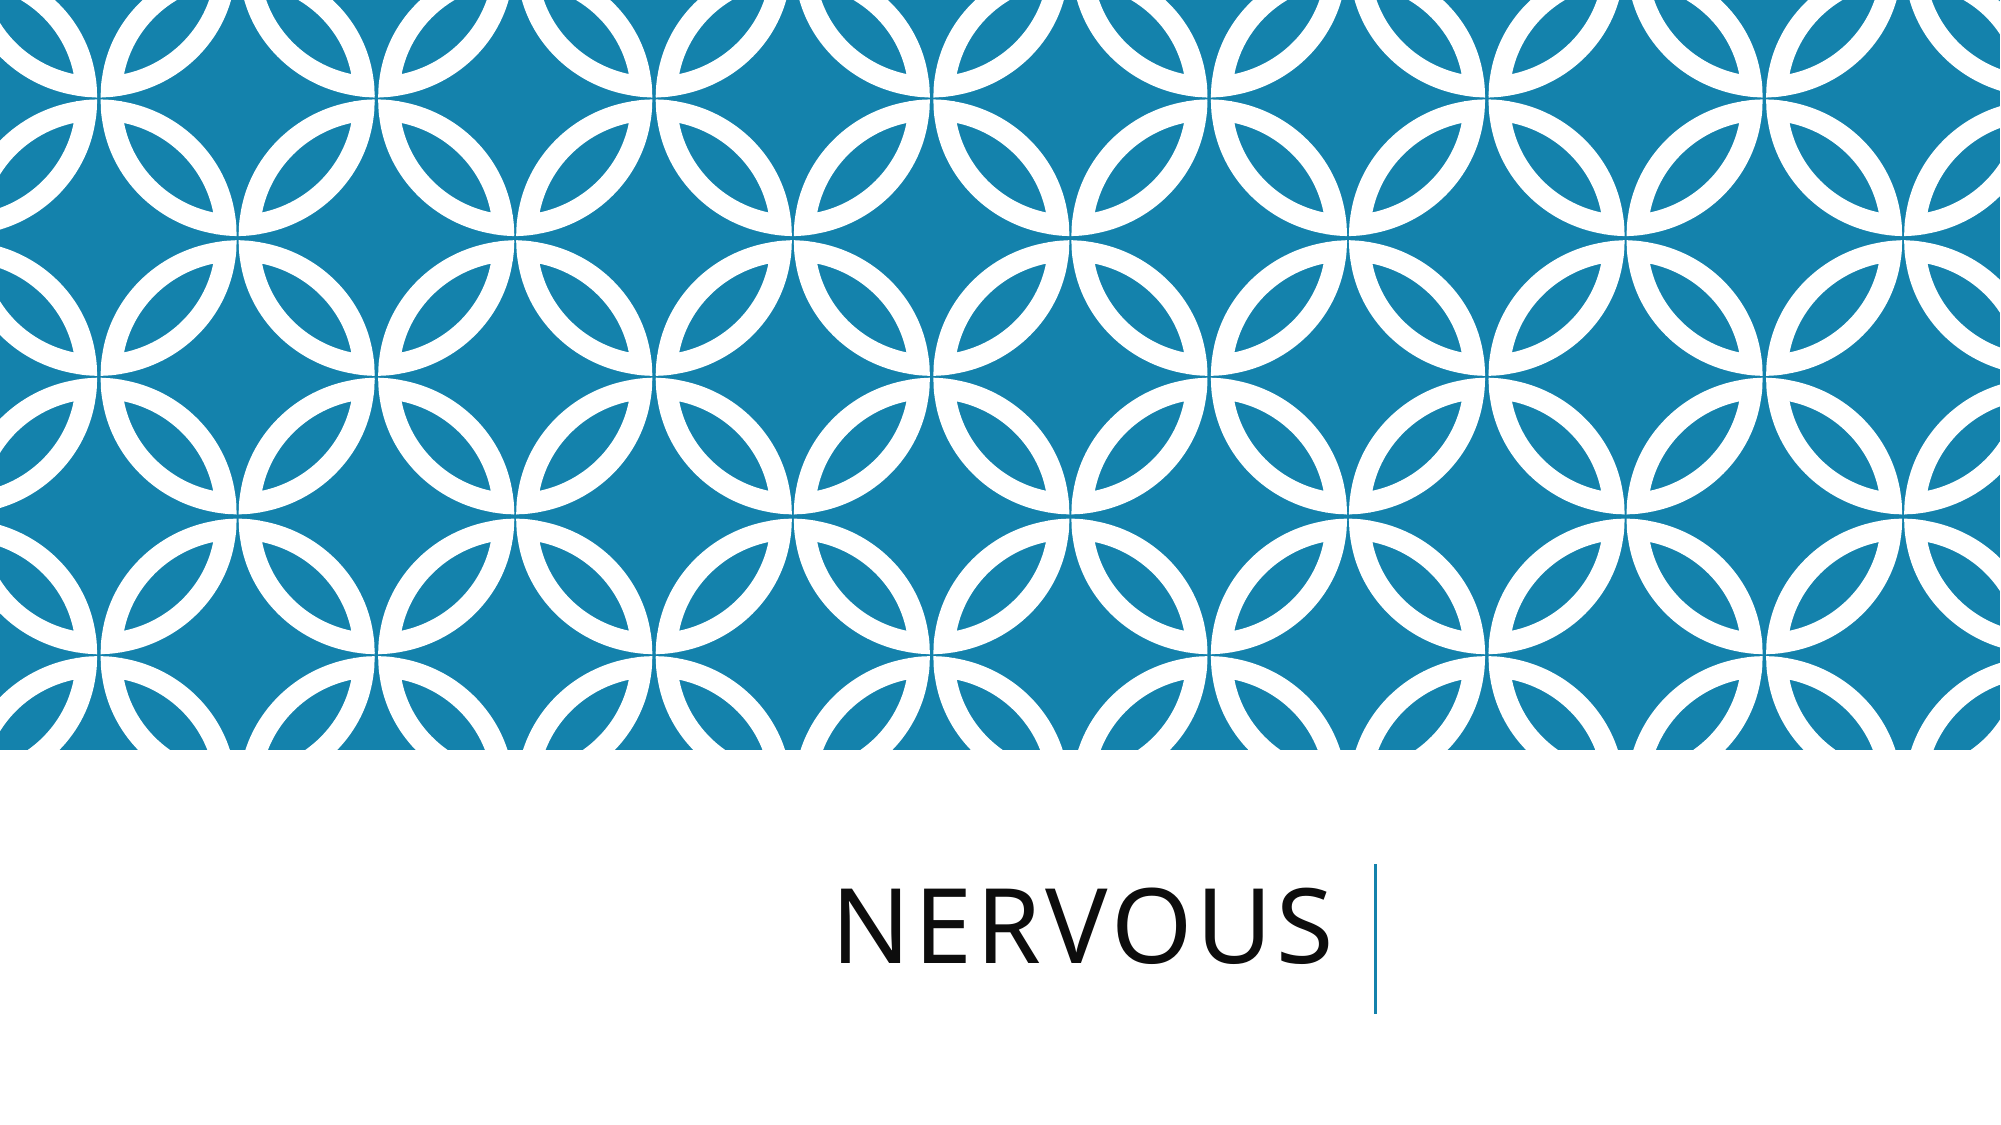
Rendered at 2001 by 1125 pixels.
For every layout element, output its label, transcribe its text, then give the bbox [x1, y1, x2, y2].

title Nervous [75, 813, 1350, 1054]
